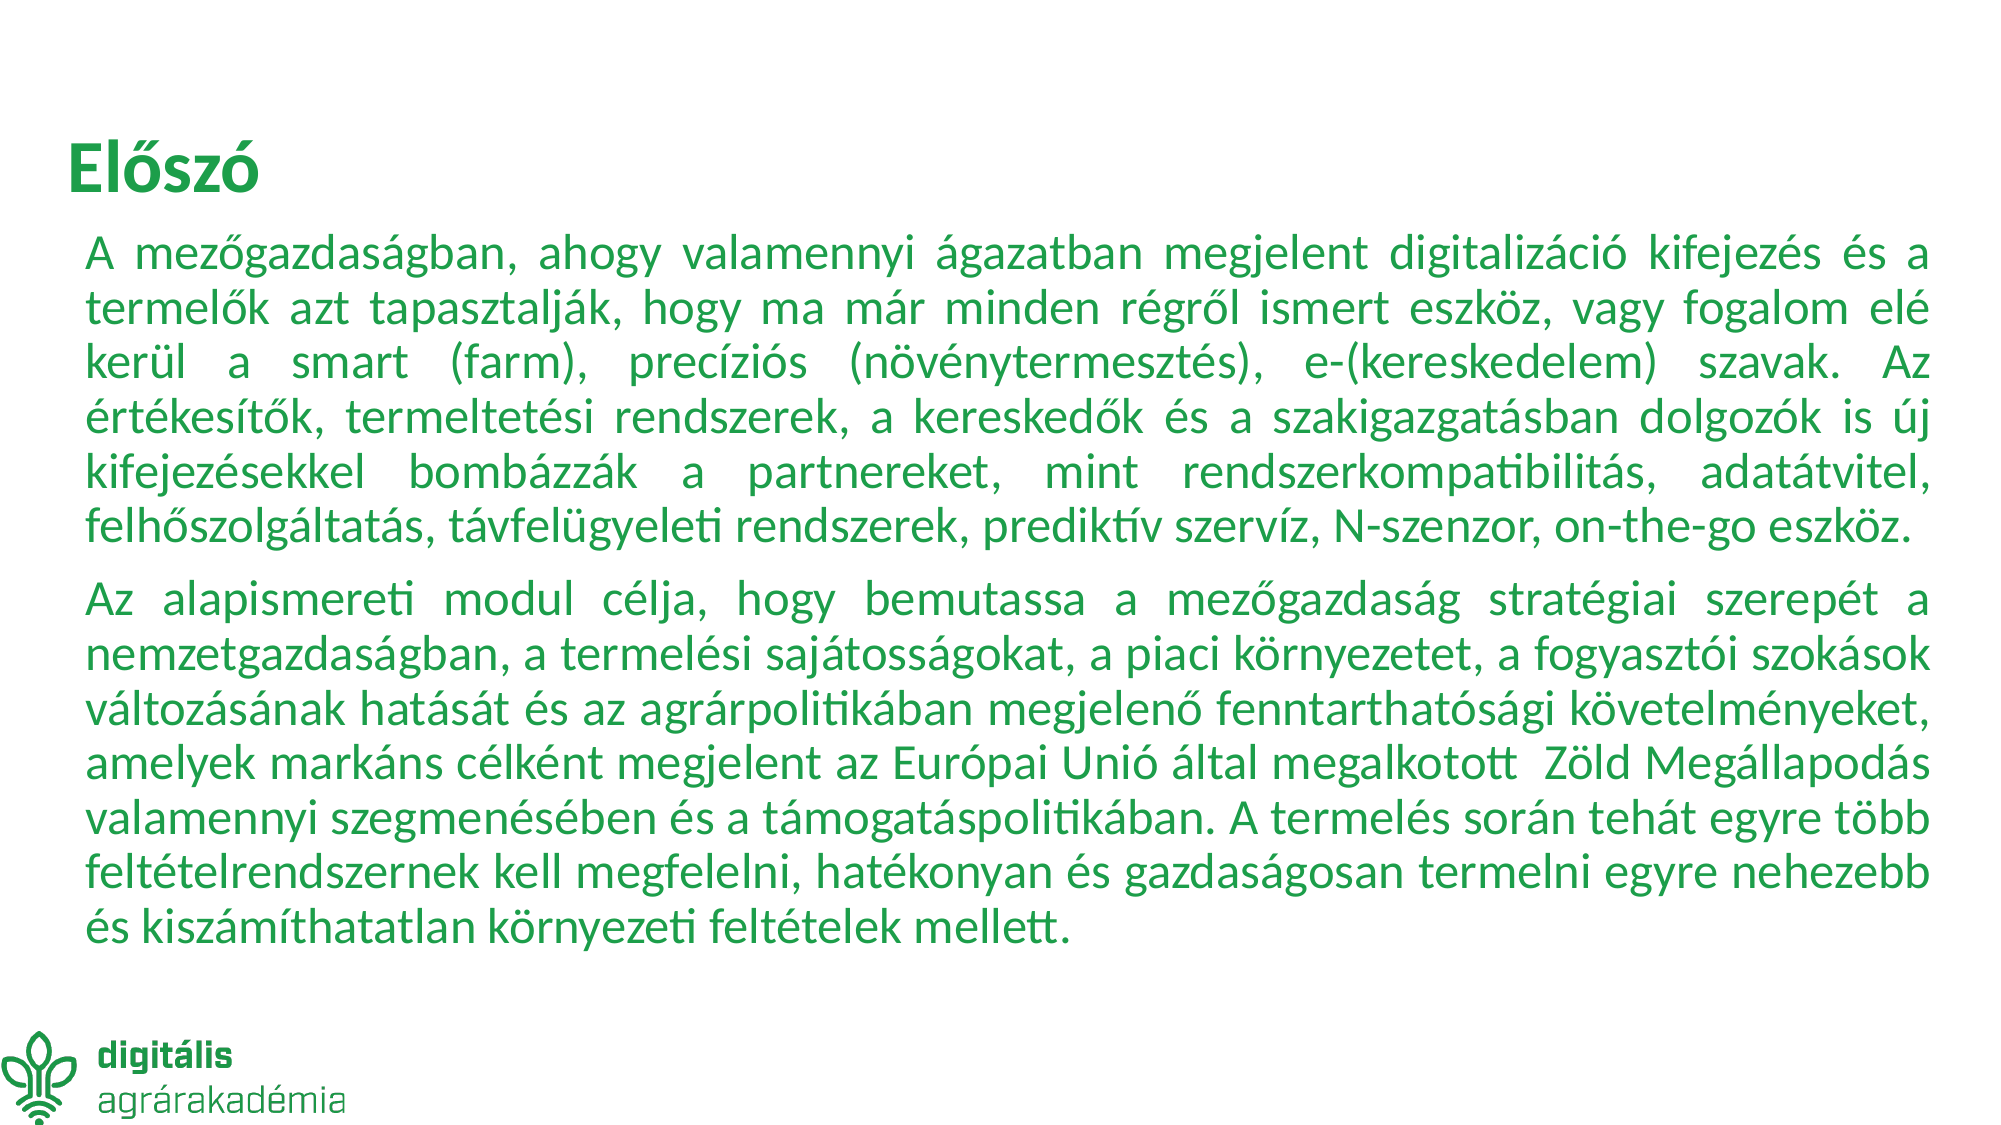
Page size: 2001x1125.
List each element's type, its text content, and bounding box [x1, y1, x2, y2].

picture [0, 1031, 345, 1125]
title Előszó [52, 59, 1949, 218]
list A mezőgazdaságban, ahogy valamennyi ágazatban megjelent digitalizáció kifejezés és a termelők azt tapasztalják, hogy ma már minden régről ismert eszköz, vagy fogalom elé kerül a smart (farm), precíziós (növénytermesztés), e-(kereskedelem) szavak. Az értékesítők, termeltetési rendszerek, a kereskedők és a szakigazgatásban dolgozók is új kifejezésekkel bombázzák a partnereket, mint rendszerkompatibilitás, adatátvitel, felhőszolgáltatás, távfelügyeleti rendszerek, prediktív szervíz, N-szenzor, on-the-go eszköz. Az alapismereti modul célja, hogy bemutassa a mezőgazdaság stratégiai szerepét a nemzetgazdaságban, a termelési sajátosságokat, a piaci környezetet, a fogyasztói szokások változásának hatását és az agrárpolitikában megjelenő fenntarthatósági követelményeket, amelyek markáns célként megjelent az Európai Unió által megalkotott Zöld Megállapodás valamennyi szegmenésében és a támogatáspolitikában. A termelés során tehát egyre több feltételrendszernek kell megfelelni, hatékonyan és gazdaságosan termelni egyre nehezebb és kiszámíthatatlan környezeti feltételek mellett. [52, 218, 1949, 1014]
